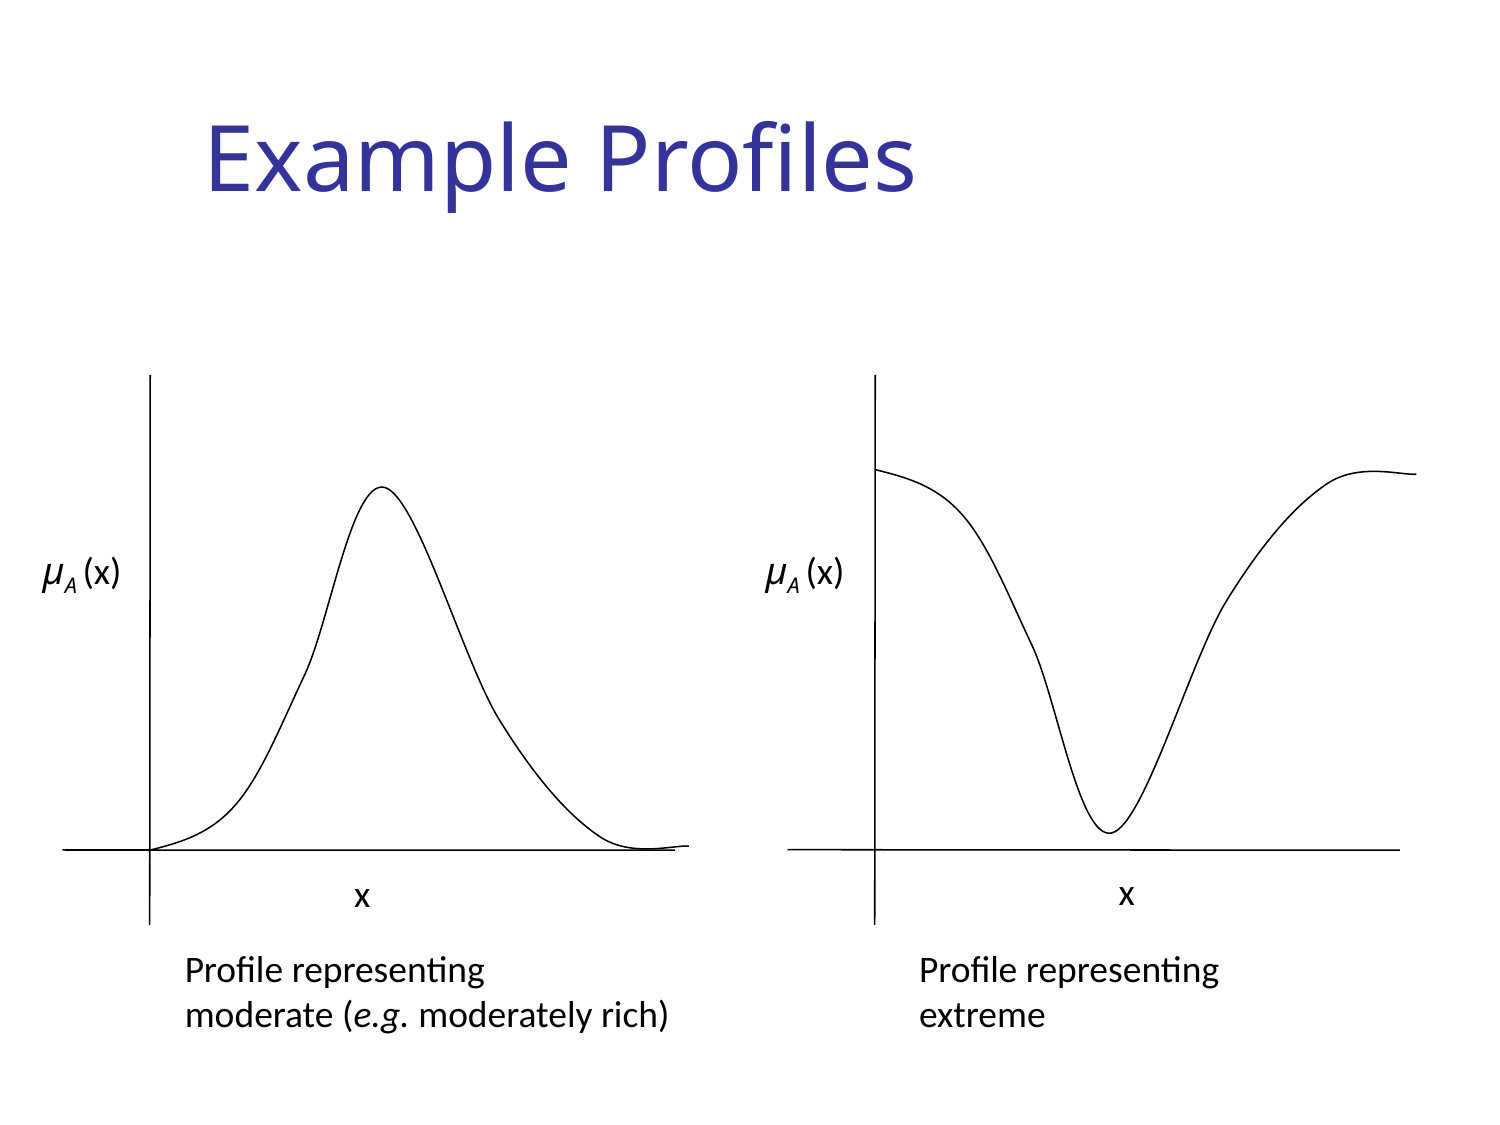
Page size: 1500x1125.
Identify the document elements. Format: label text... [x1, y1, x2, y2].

text_box Profile representing extreme [904, 937, 1235, 1043]
text_box x [339, 862, 386, 923]
text_box μA (x) [750, 539, 860, 606]
text_box [155, 486, 690, 849]
text_box Profile representing moderate (e.g. moderately rich) [169, 937, 685, 1043]
text_box [874, 468, 1417, 834]
text_box x [1103, 860, 1150, 921]
title Example Profiles [188, 34, 1468, 276]
text_box μA (x) [27, 539, 137, 606]
